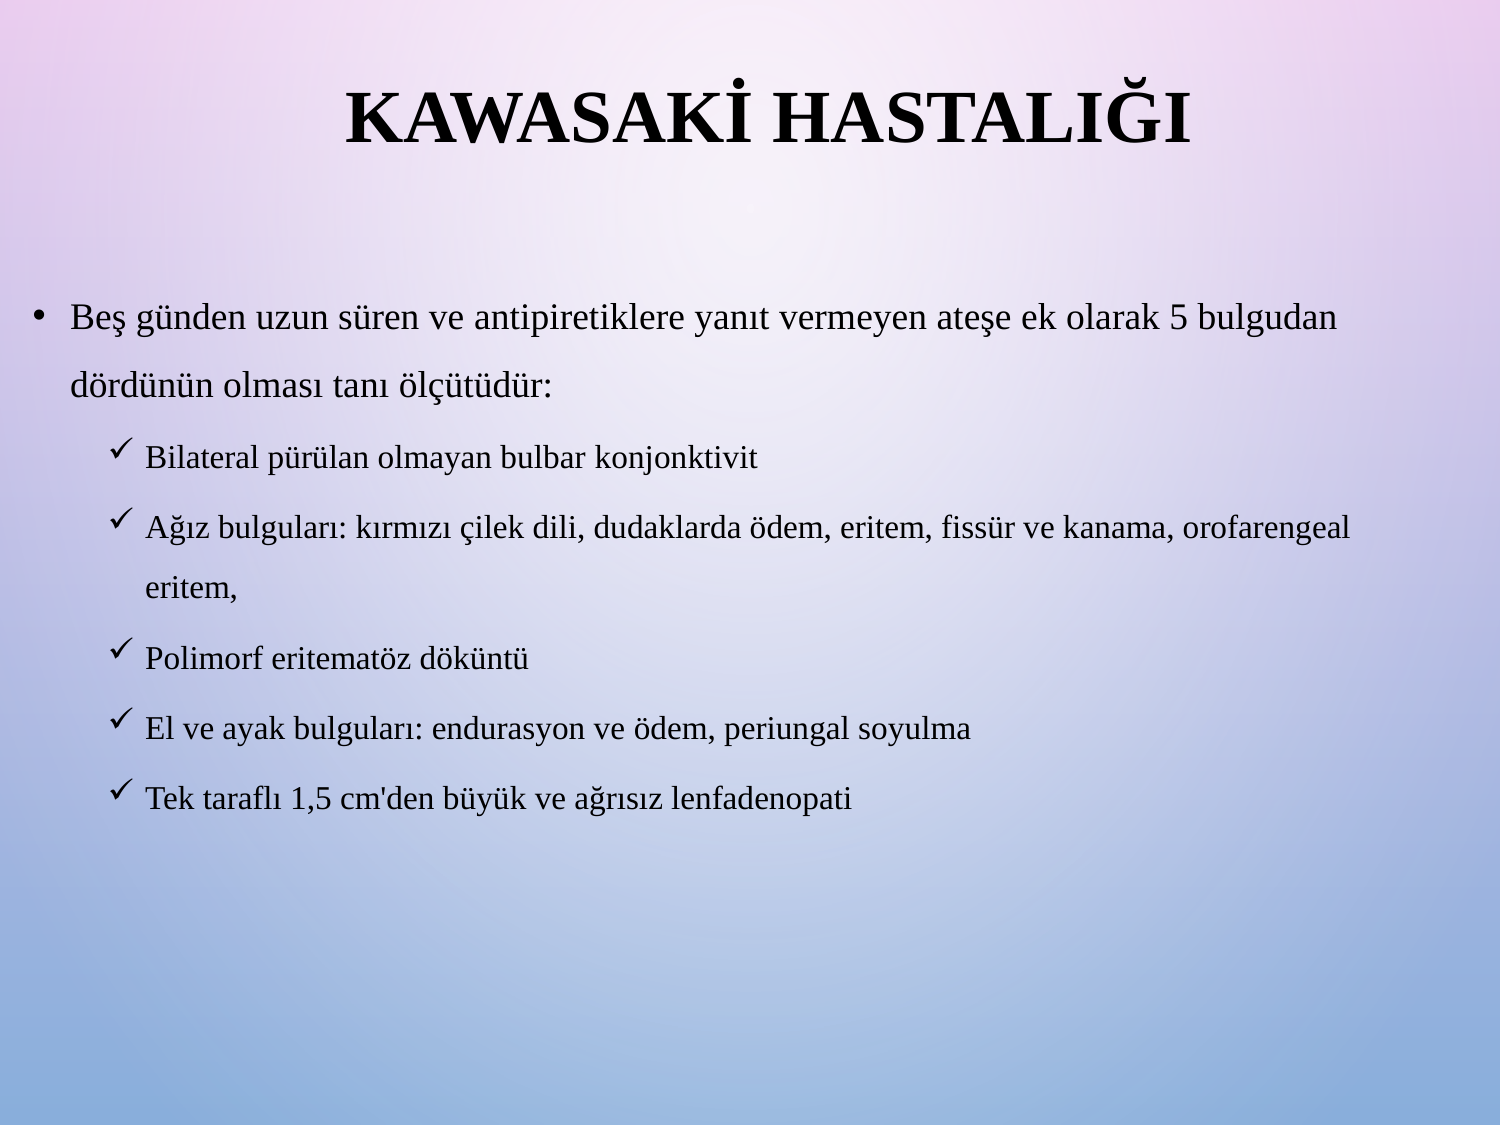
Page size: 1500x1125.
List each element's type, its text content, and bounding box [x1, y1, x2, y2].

title Kawasaki Hastalığı [100, 37, 1438, 200]
table_header Döküntü Çeşitleri [0, 0, 1500, 615]
list Beş günden uzun süren ve antipiretiklere yanıt vermeyen ateşe ek olarak 5 bulgudan dördünün olması tanı ölçütüdür: Bilateral pürülan olmayan bulbar konjonktivit Ağız bulguları: kırmızı çilek dili, dudaklarda ödem, eritem, fissür ve kanama, orofarengeal eritem, Polimorf eritematöz döküntü El ve ayak bulguları: endurasyon ve ödem, periungal soyulma Tek taraflı 1,5 cm'den büyük ve ağrısız lenfadenopati [17, 262, 1459, 1059]
